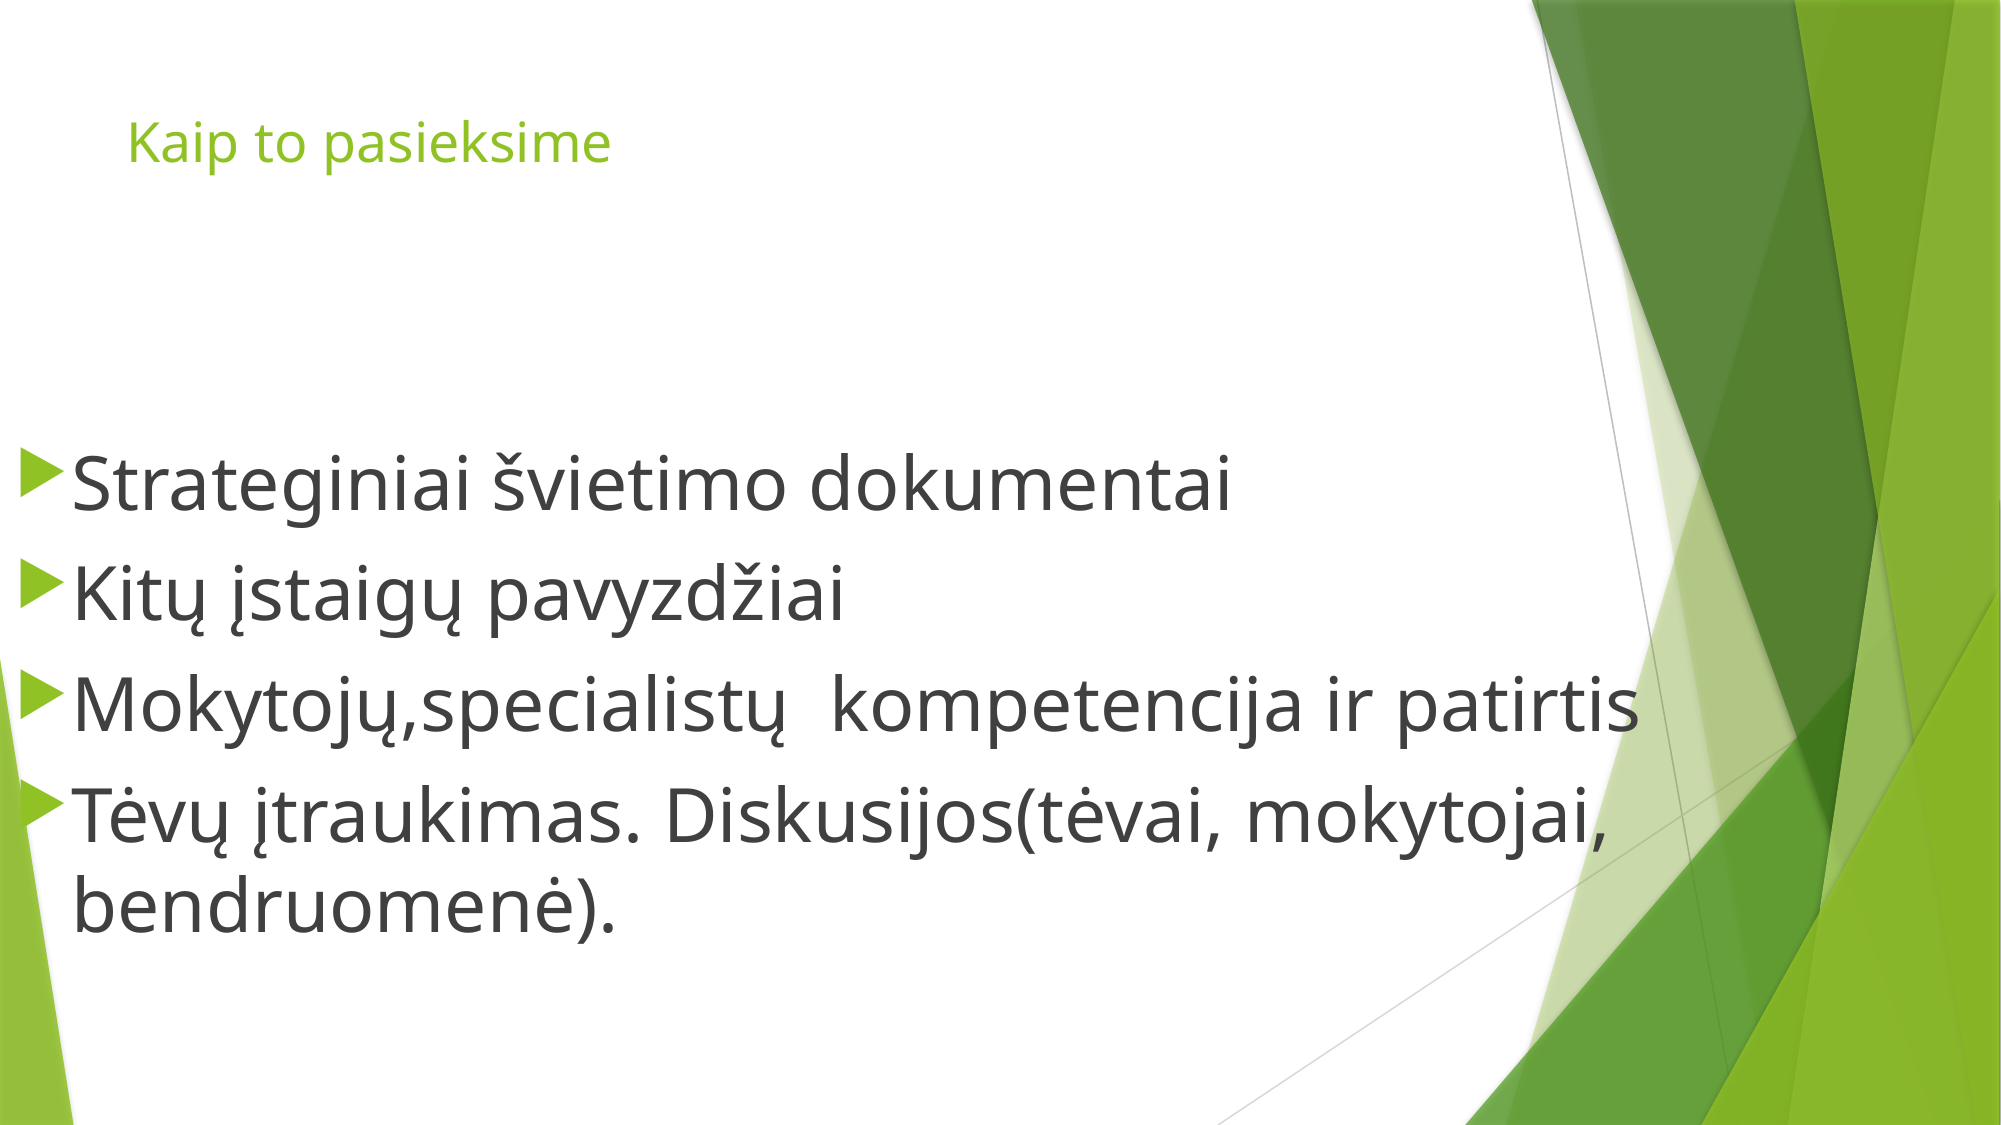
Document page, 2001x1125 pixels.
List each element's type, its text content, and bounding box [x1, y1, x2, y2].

list Strateginiai švietimo dokumentai Kitų įstaigų pavyzdžiai Mokytojų,specialistų kompetencija ir patirtis Tėvų įtraukimas. Diskusijos(tėvai, mokytojai, bendruomenė). [0, 336, 2000, 1025]
title Kaip to pasieksime [111, 99, 1522, 317]
